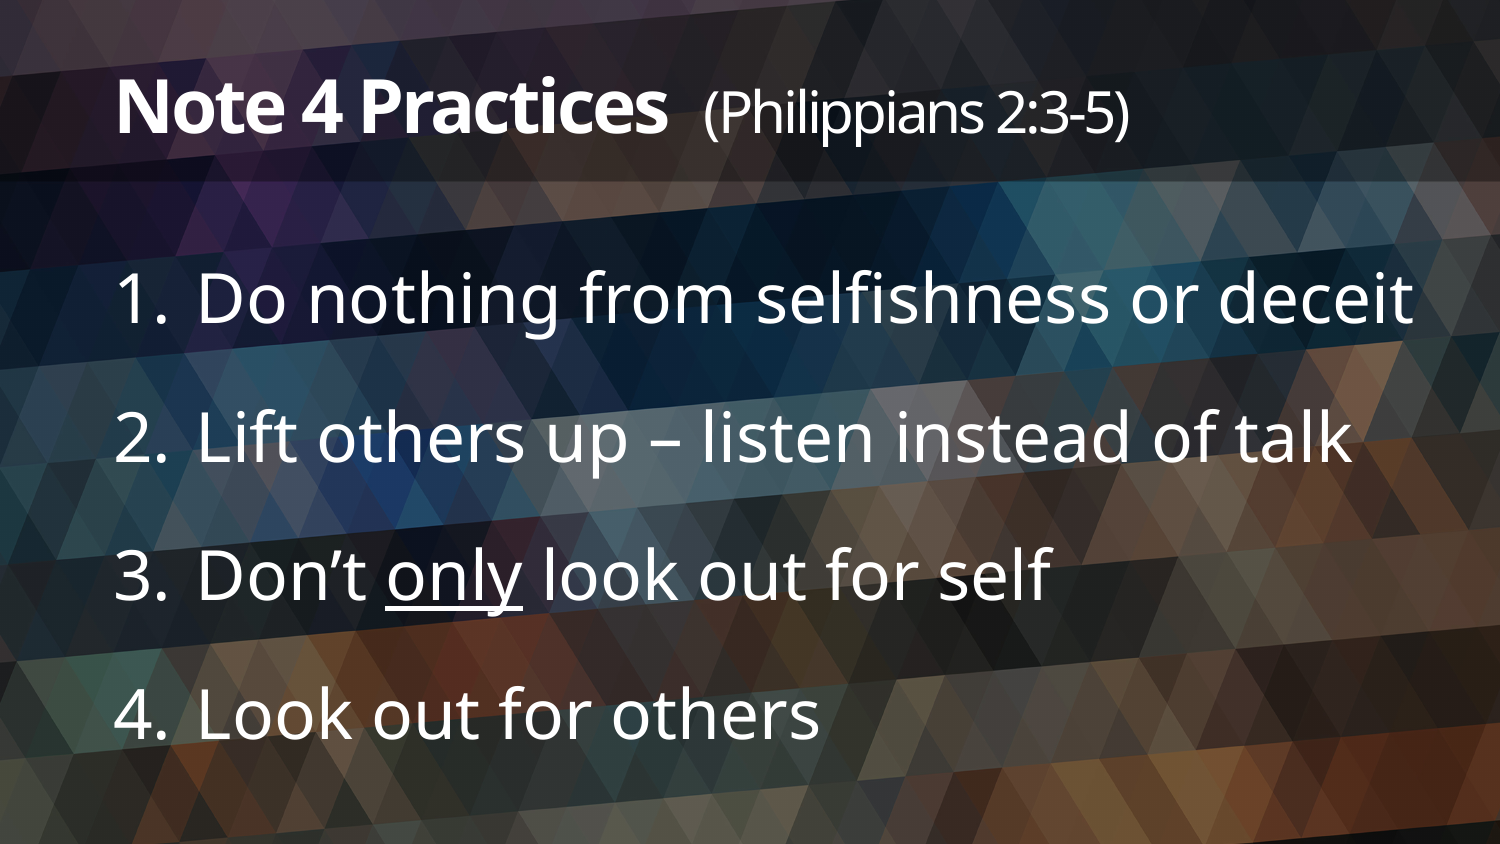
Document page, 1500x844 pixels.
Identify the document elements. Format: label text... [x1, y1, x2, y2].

list Do nothing from selfishness or deceit Lift others up – listen instead of talk Don’t only look out for self Look out for others [98, 205, 1436, 803]
picture [0, 0, 1500, 844]
title Note 4 Practices (Philippians 2:3-5) [98, 33, 1397, 175]
